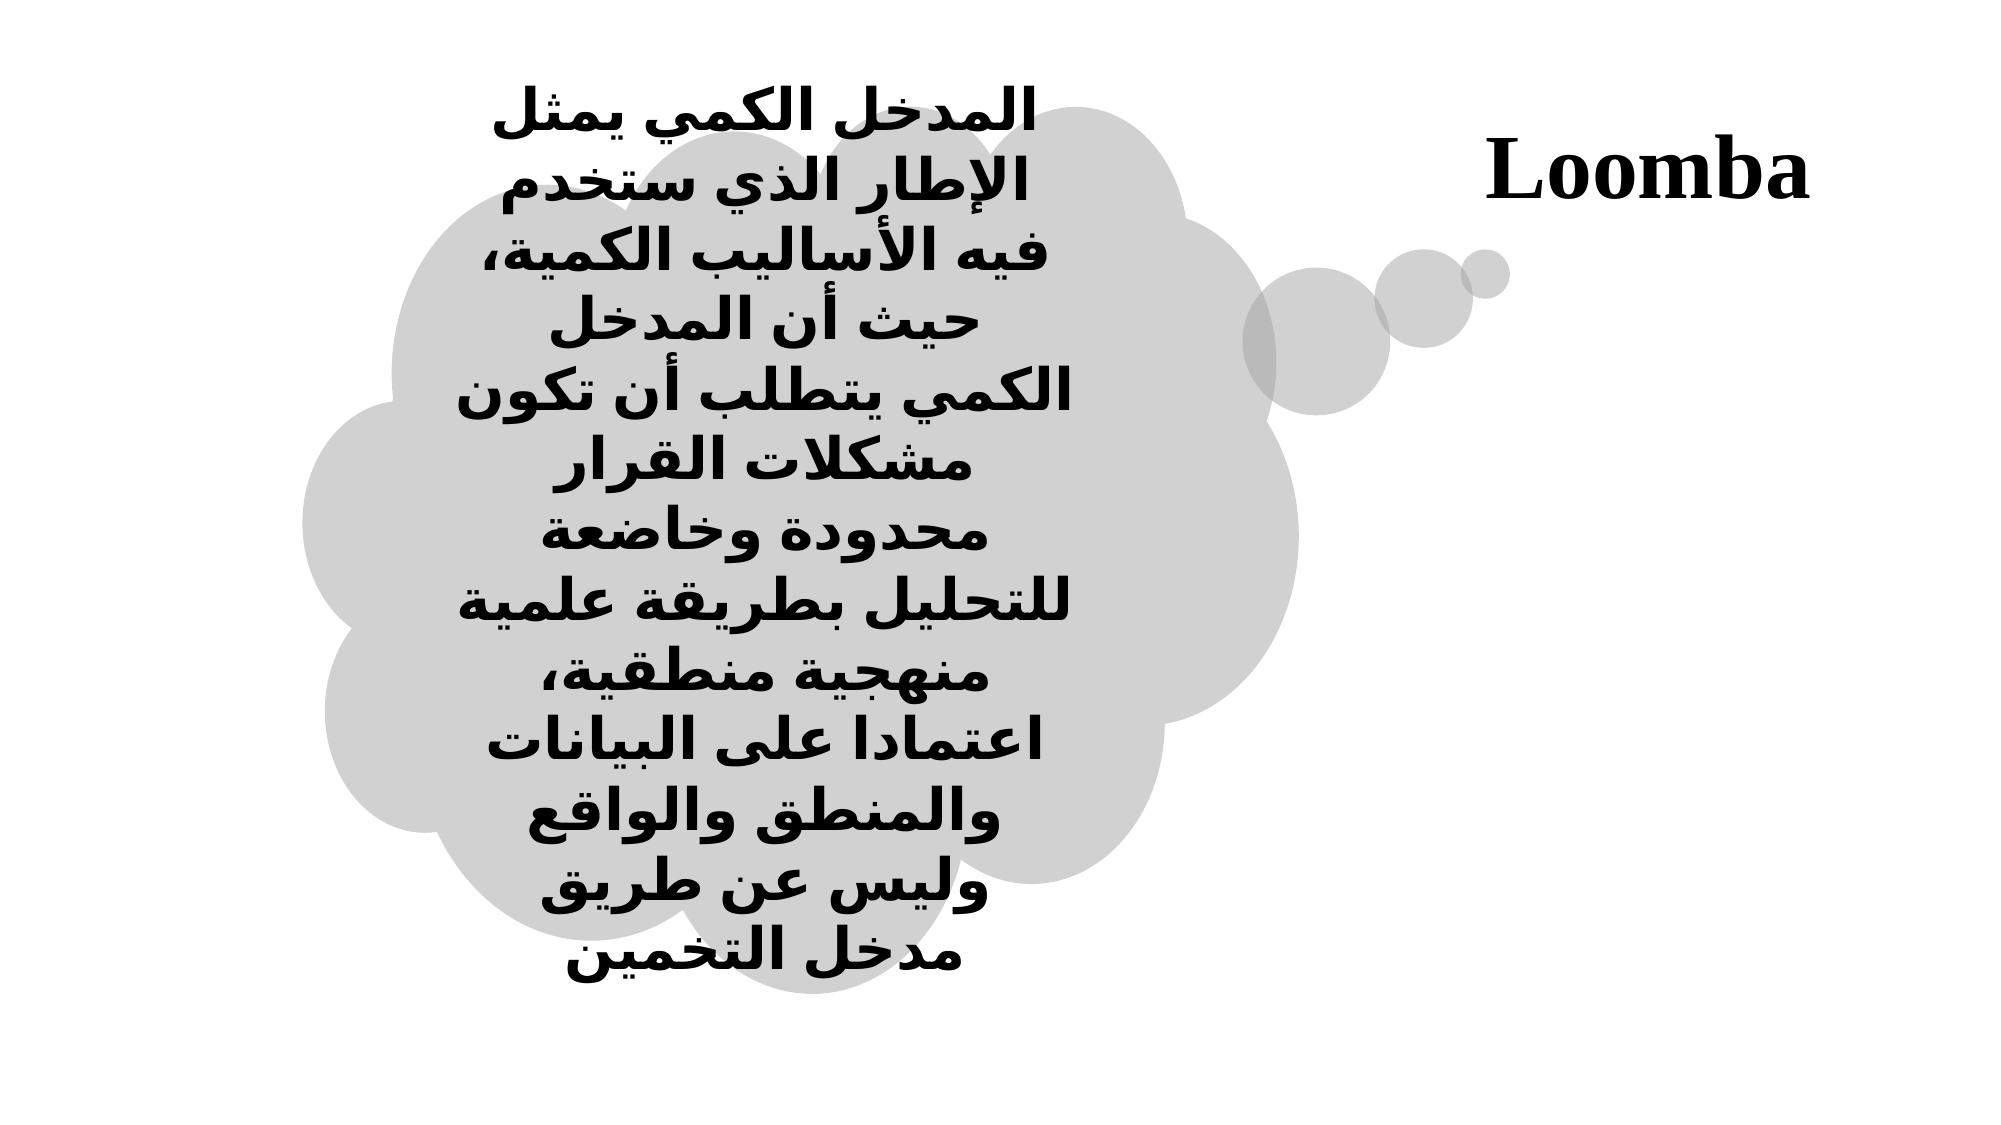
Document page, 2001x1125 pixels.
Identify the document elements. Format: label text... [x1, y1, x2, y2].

title Loomba [1434, 59, 1863, 278]
text_box المدخل الكمي يمثل الإطار الذي ستخدم فيه الأساليب الكمية، حيث أن المدخل الكمي يتطلب أن تكون مشكلات القرار محدودة وخاضعة للتحليل بطريقة علمية منهجية منطقية، اعتمادا على البيانات والمنطق والواقع وليس عن طريق مدخل التخمين [302, 106, 1510, 994]
